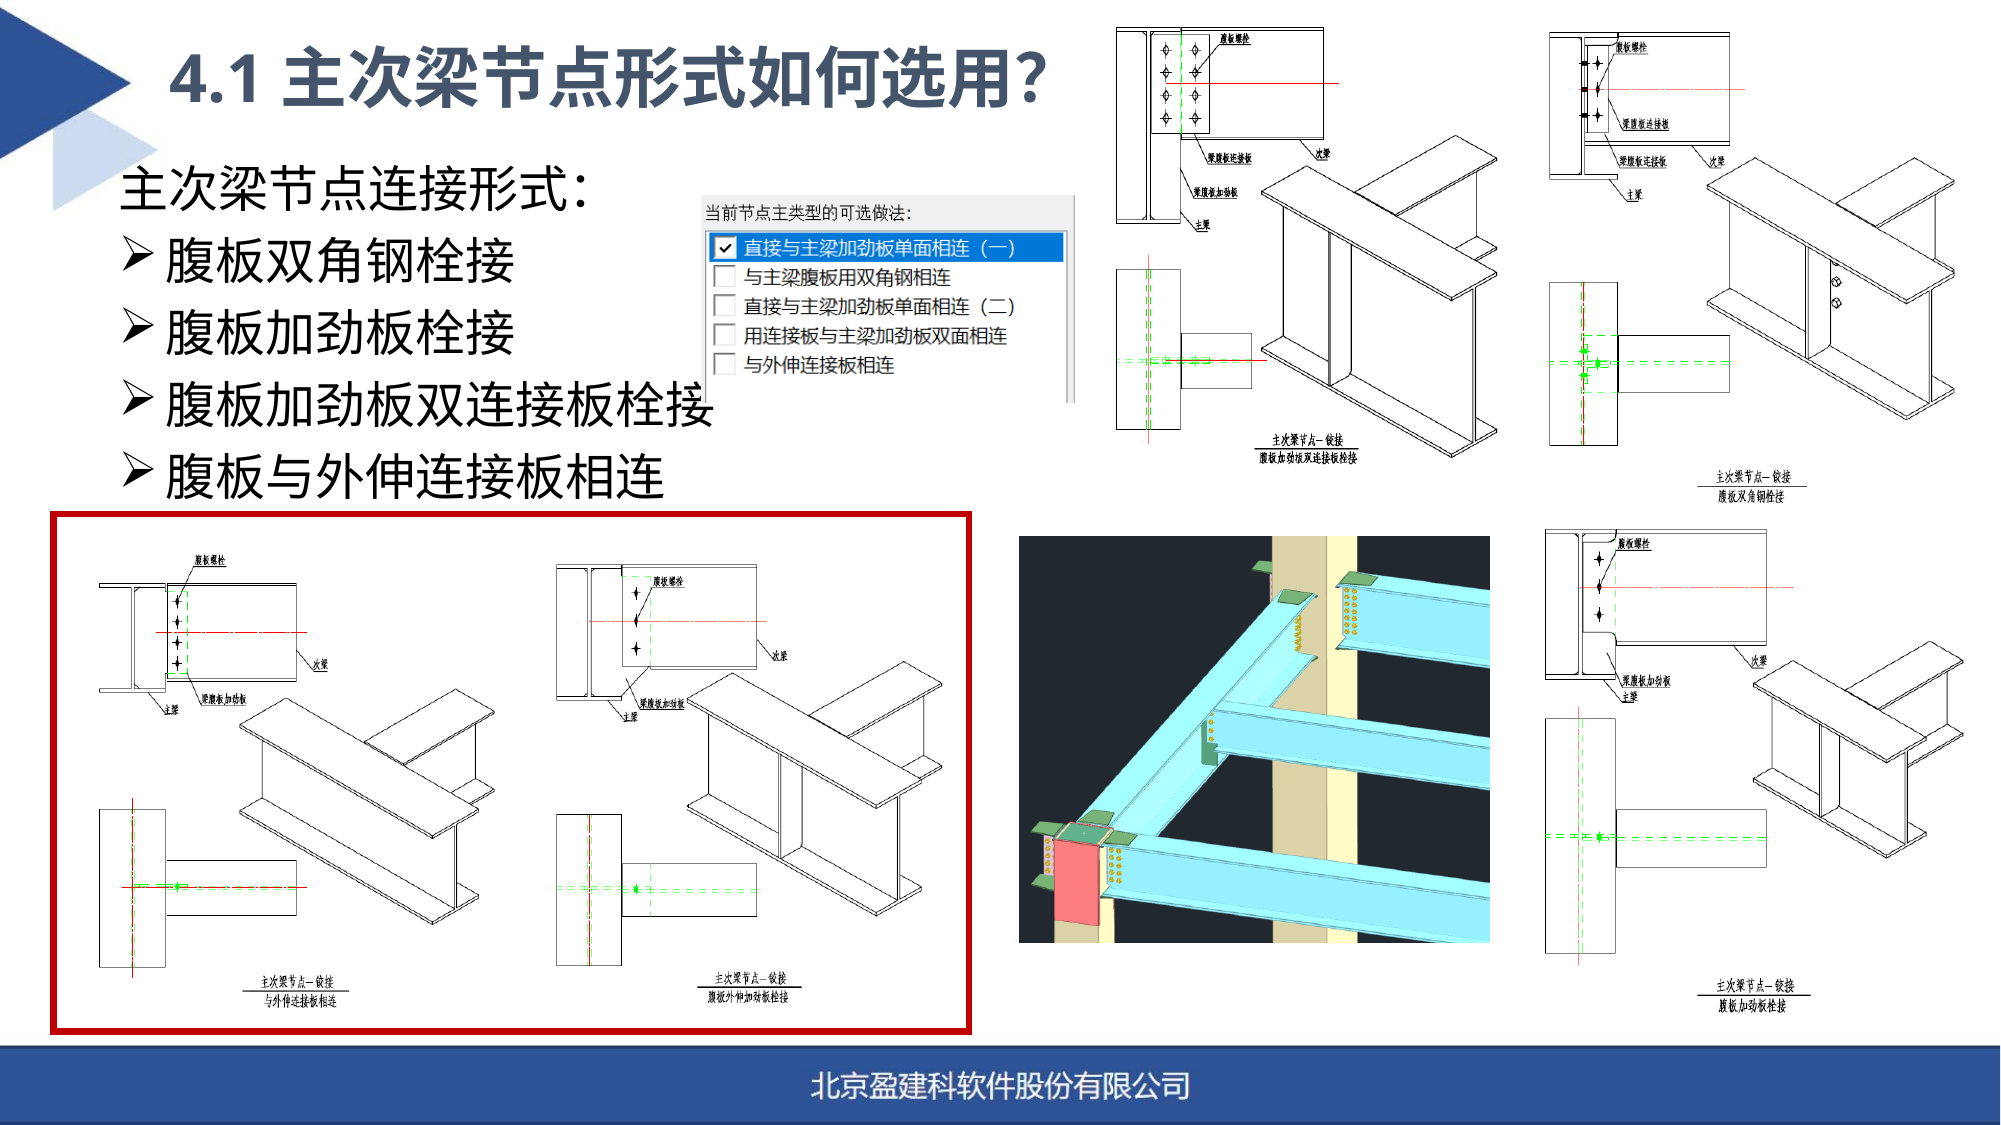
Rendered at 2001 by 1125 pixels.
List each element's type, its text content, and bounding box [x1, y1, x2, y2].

text_box 主次梁节点连接形式： 腹板双角钢栓接 腹板加劲板栓接 腹板加劲板双连接板栓接 腹板与外伸连接板相连 [103, 138, 971, 573]
text_box 4.1主次梁节点形式如何选用？ [137, 28, 1089, 123]
picture [0, 0, 2001, 1125]
text_box [52, 513, 970, 1033]
